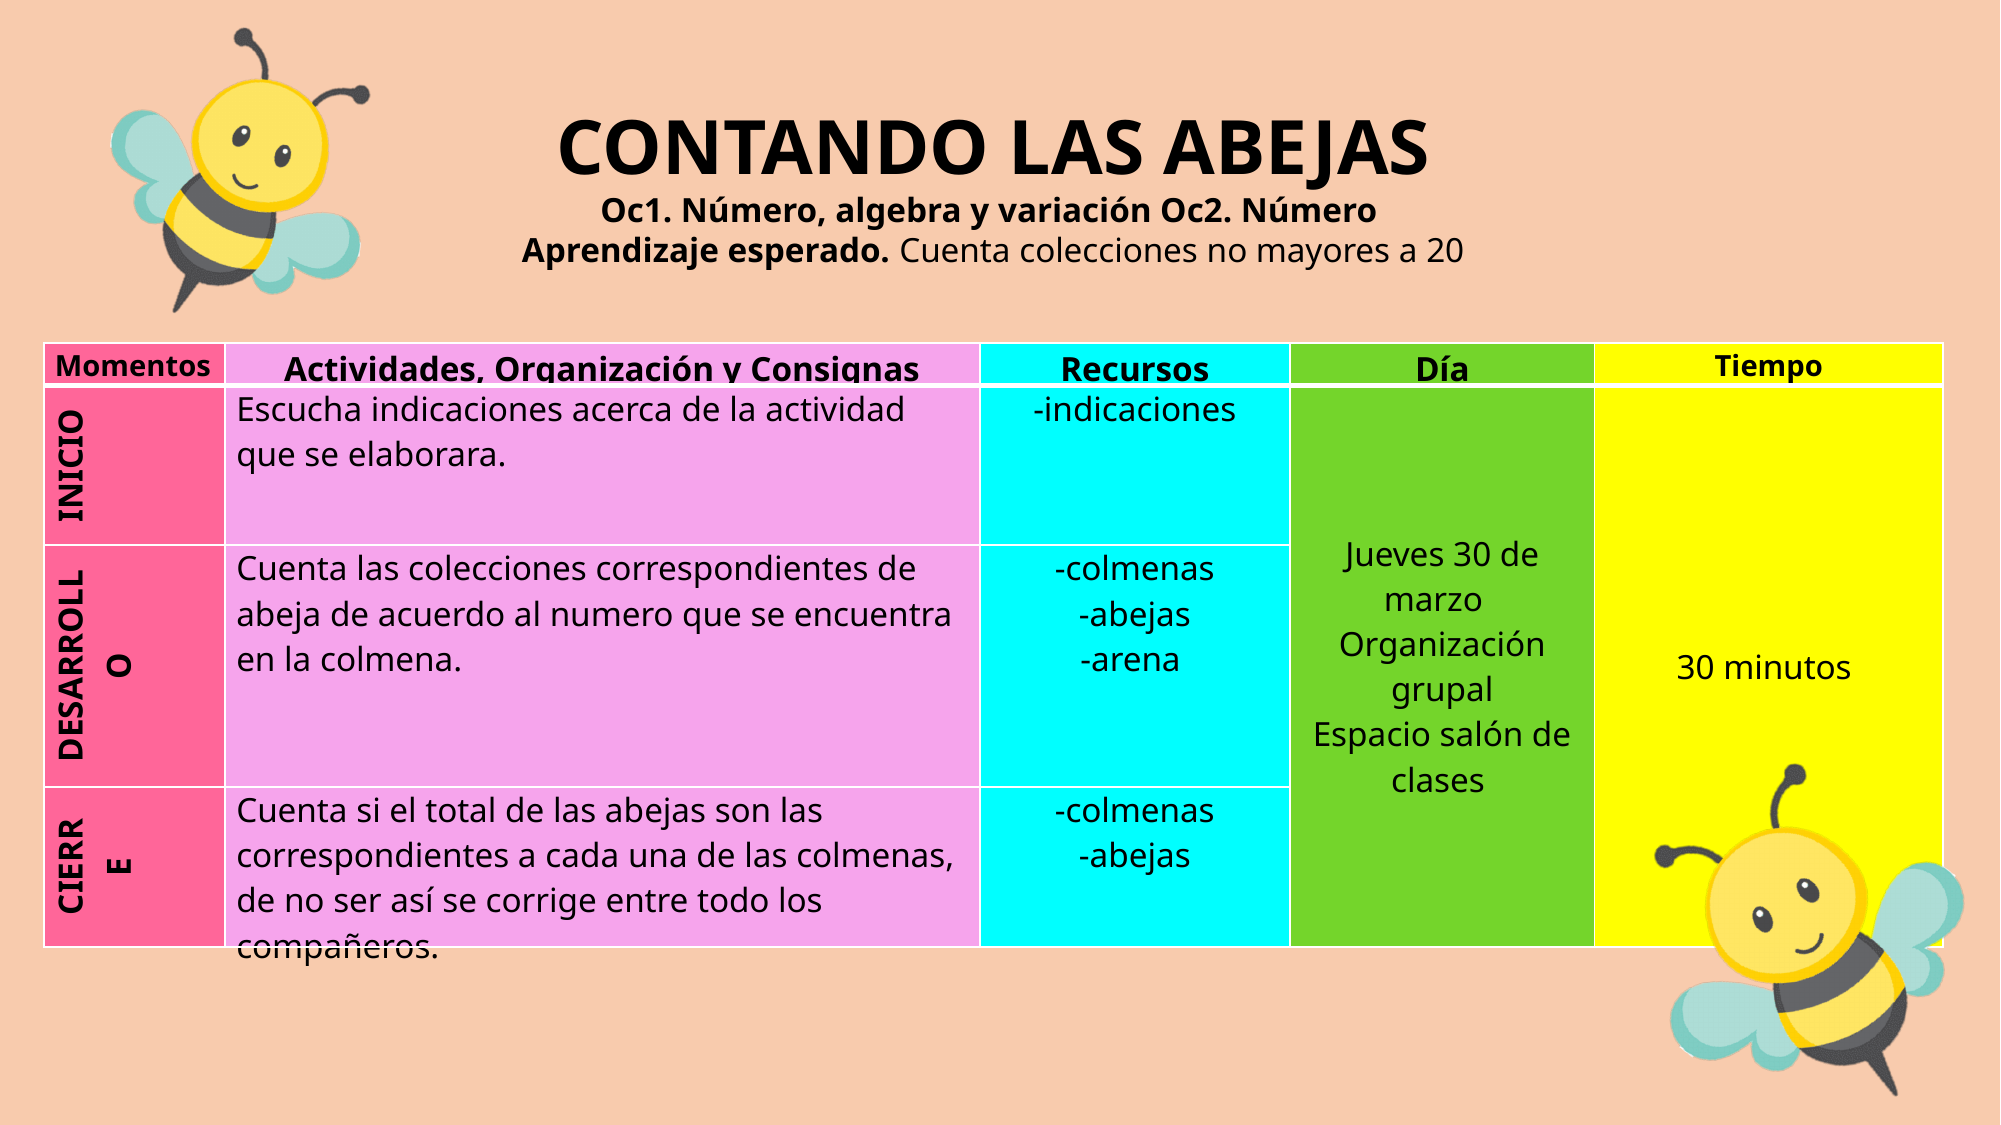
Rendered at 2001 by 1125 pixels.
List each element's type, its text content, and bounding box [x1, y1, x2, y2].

table_cell Cuenta las colecciones correspondientes de abeja de acuerdo al numero que se encuentra en la colmena. [226, 546, 979, 786]
table_header Actividades, Organización y Consignas [226, 344, 979, 383]
table_cell Jueves 30 de marzo Organización grupal Espacio salón de clases [1291, 388, 1594, 946]
table_cell -colmenas -abejas [981, 788, 1289, 946]
table_cell -colmenas -abejas -arena [981, 546, 1289, 786]
text_box CONTANDO LAS ABEJAS Oc1. Número, algebra y variación Oc2. Número Aprendizaje esperado. Cuenta colecciones no mayores a 20 [368, 92, 1712, 317]
table_cell 30 minutos [1595, 388, 1942, 926]
picture [94, 15, 381, 332]
table_cell INICIO [45, 388, 224, 544]
table_header Momentos [45, 344, 224, 383]
table_cell -indicaciones [981, 388, 1289, 544]
table_cell CIERRE [45, 788, 224, 946]
table_cell Cuenta si el total de las abejas son las correspondientes a cada una de las colmenas, de no ser así se corrige entre todo los compañeros. [226, 788, 979, 946]
table_header Recursos [981, 344, 1289, 383]
picture [1570, 721, 2000, 1125]
table_cell Escucha indicaciones acerca de la actividad que se elaborara. [226, 388, 979, 544]
table_header Día [1291, 344, 1594, 383]
table_cell DESARROLLO [45, 546, 224, 786]
table_header Tiempo [1595, 344, 1942, 383]
